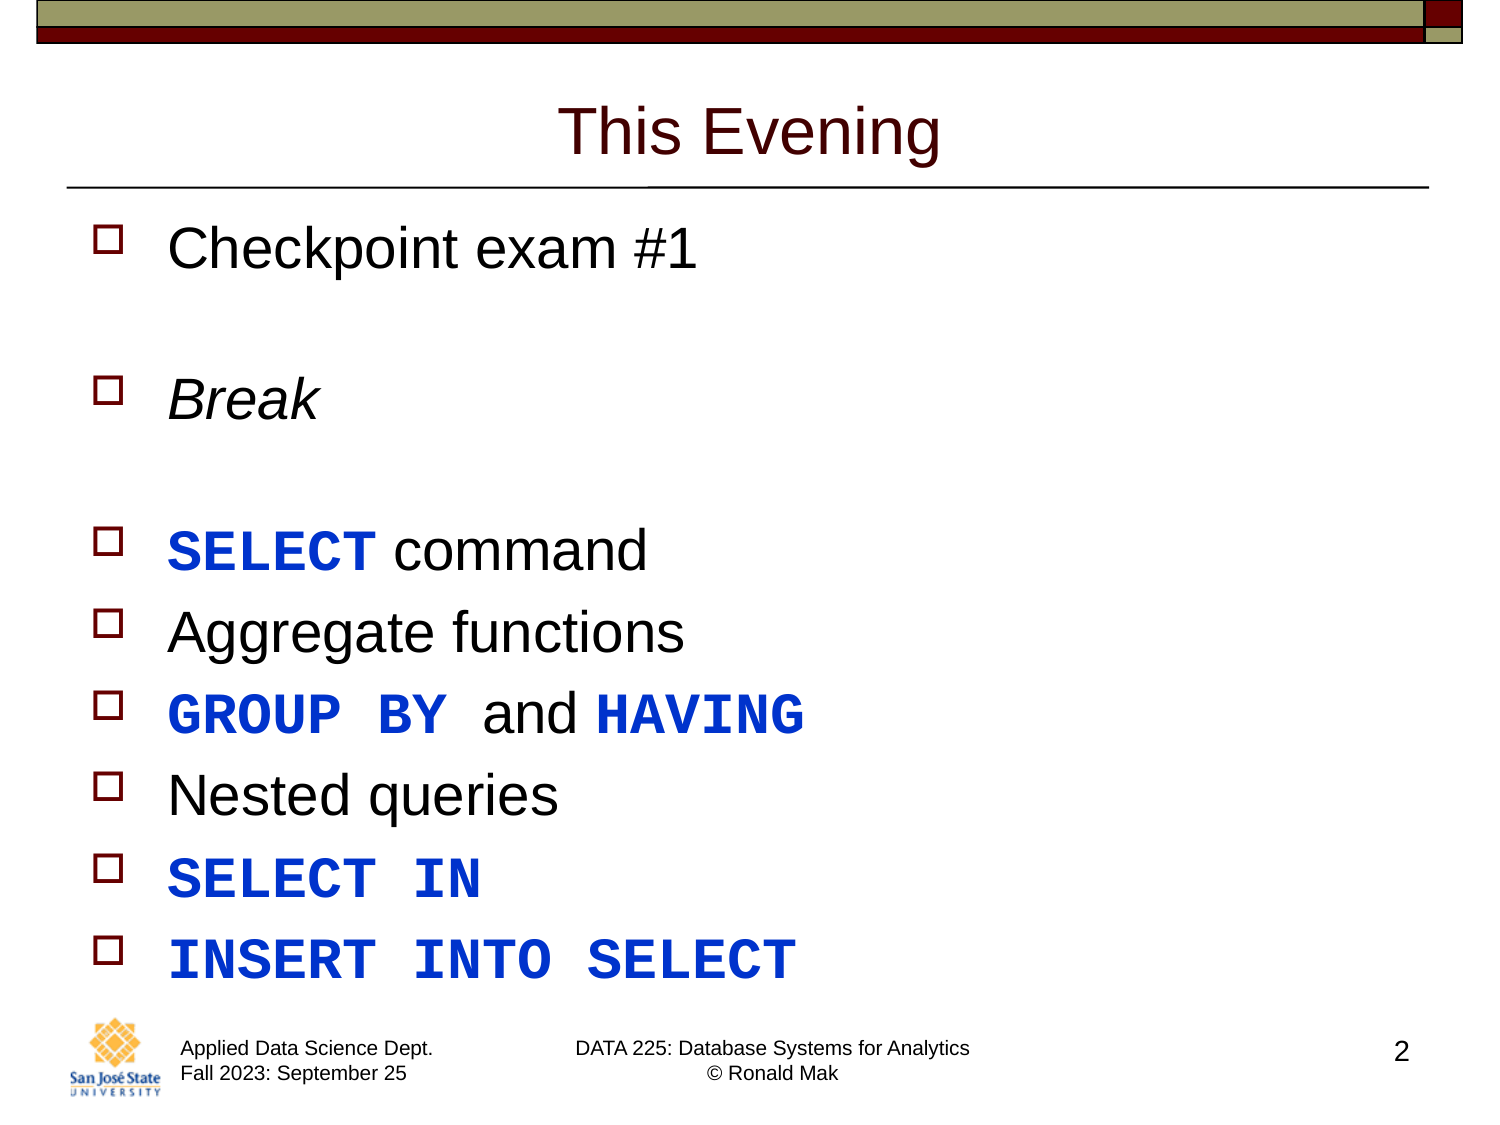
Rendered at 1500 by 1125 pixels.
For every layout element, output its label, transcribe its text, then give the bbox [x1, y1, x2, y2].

slide_number 2 [1112, 1025, 1425, 1100]
list Checkpoint exam #1 Break SELECT command Aggregate functions GROUP BY and HAVING Nested queries SELECT IN INSERT INTO SELECT [75, 202, 1425, 1015]
title This Evening [75, 67, 1425, 175]
picture [60, 1012, 166, 1112]
